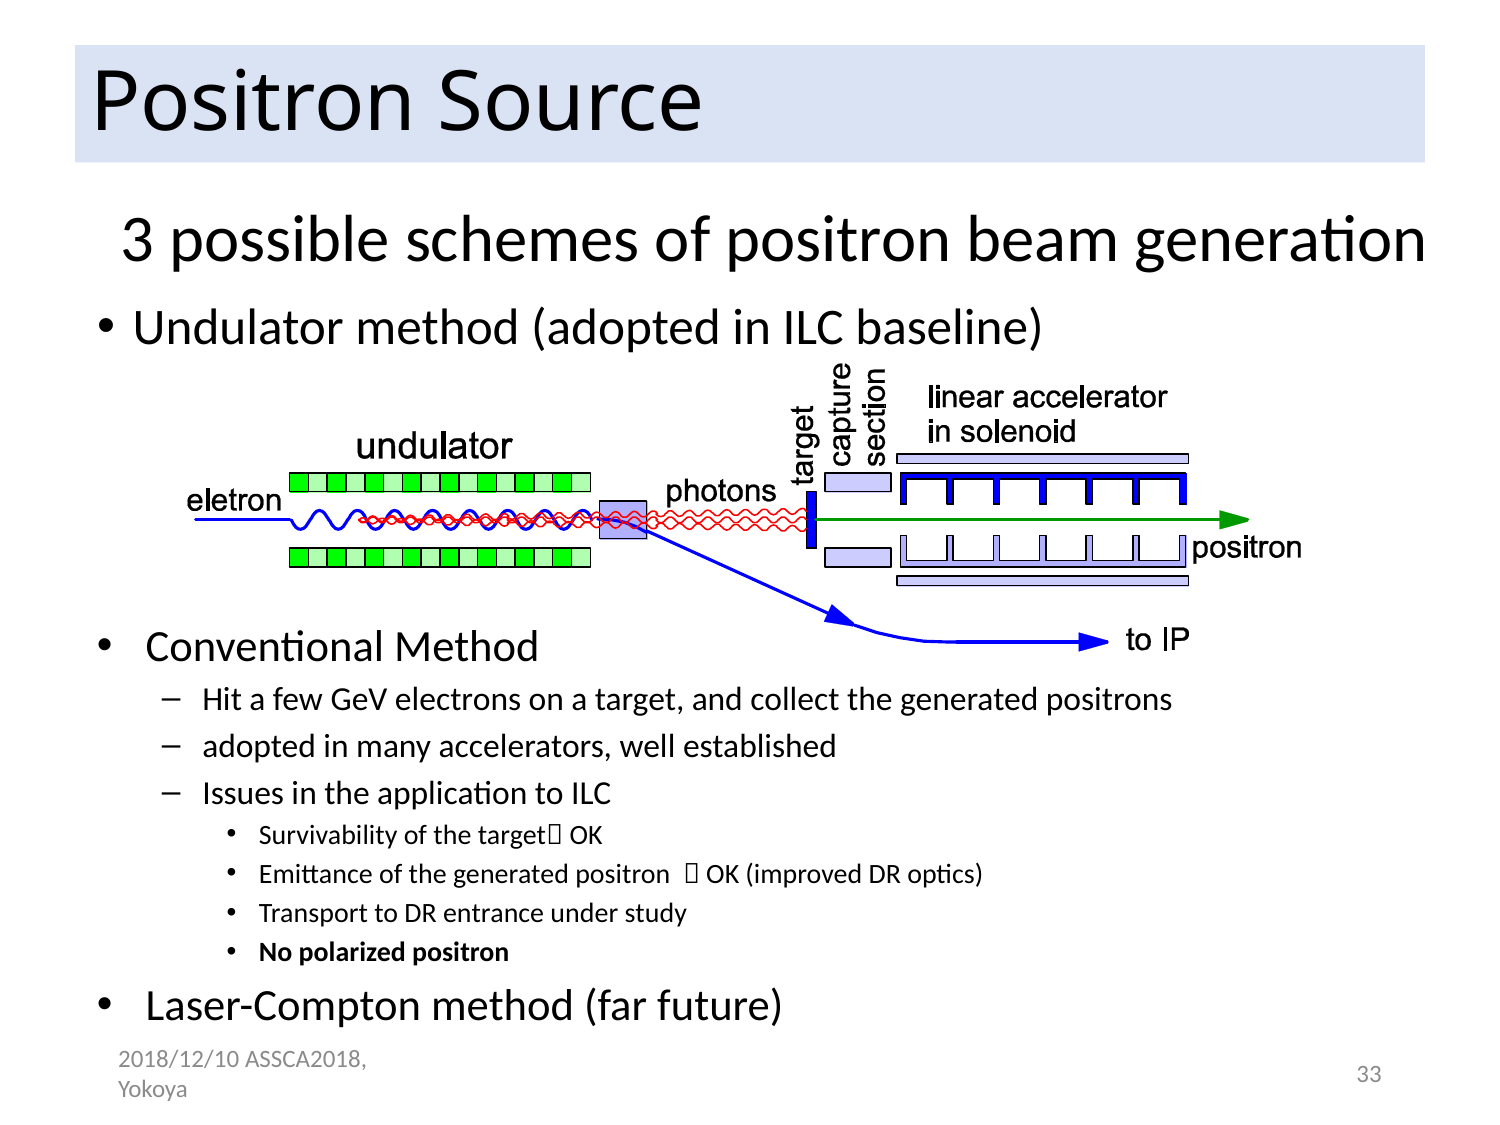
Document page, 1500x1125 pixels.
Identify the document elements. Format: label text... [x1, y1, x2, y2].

text_box 3 possible schemes of positron beam generation [105, 187, 1453, 283]
slide_number 33 [1059, 1043, 1397, 1103]
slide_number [103, 1043, 441, 1103]
title Positron Source [75, 45, 1425, 163]
text_box Conventional Method Hit a few GeV electrons on a target, and collect the generated positrons adopted in many accelerators, well established Issues in the application to ILC Survivability of the target OK Emittance of the generated positron  OK (improved DR optics) Transport to DR entrance under study No polarized positron Laser-Compton method (far future) [81, 609, 1432, 1043]
list Undulator method (adopted in ILC baseline) [82, 292, 1432, 364]
picture [187, 363, 1301, 652]
